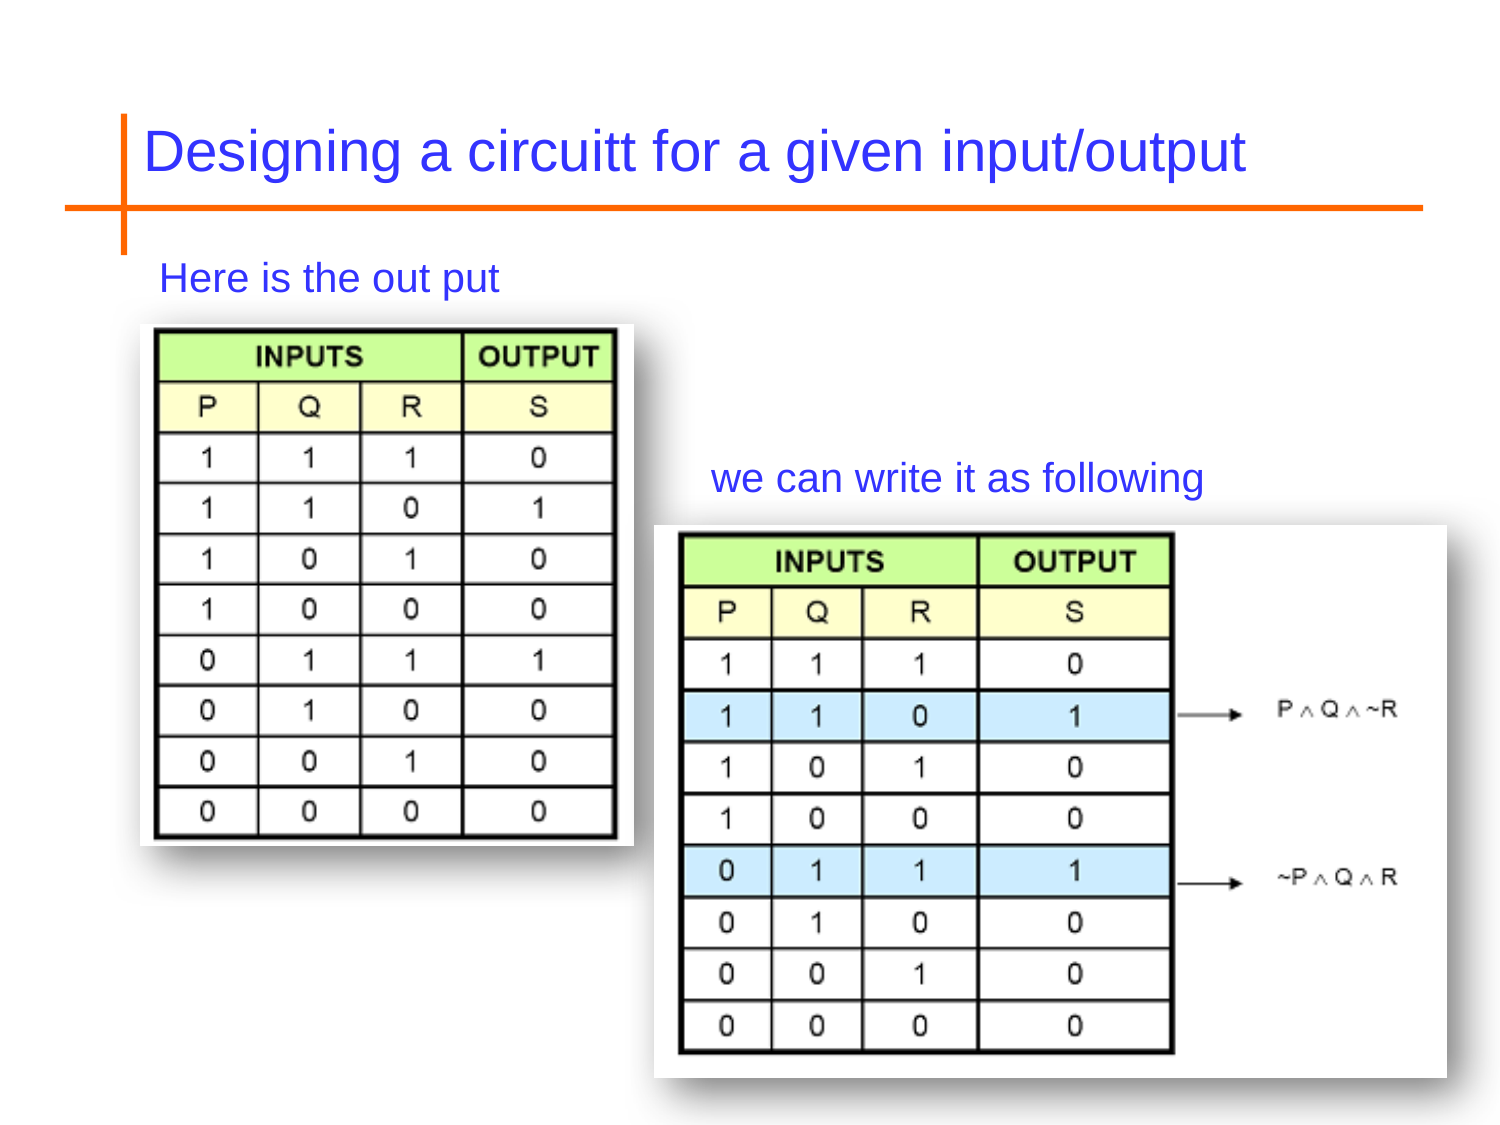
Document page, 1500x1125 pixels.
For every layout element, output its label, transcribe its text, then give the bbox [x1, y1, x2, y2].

text_box Here is the out put we can write it as following [144, 243, 1380, 508]
text_box Designing a circuitt for a given input/output [128, 105, 1380, 208]
picture [140, 324, 634, 847]
picture [654, 525, 1448, 1079]
